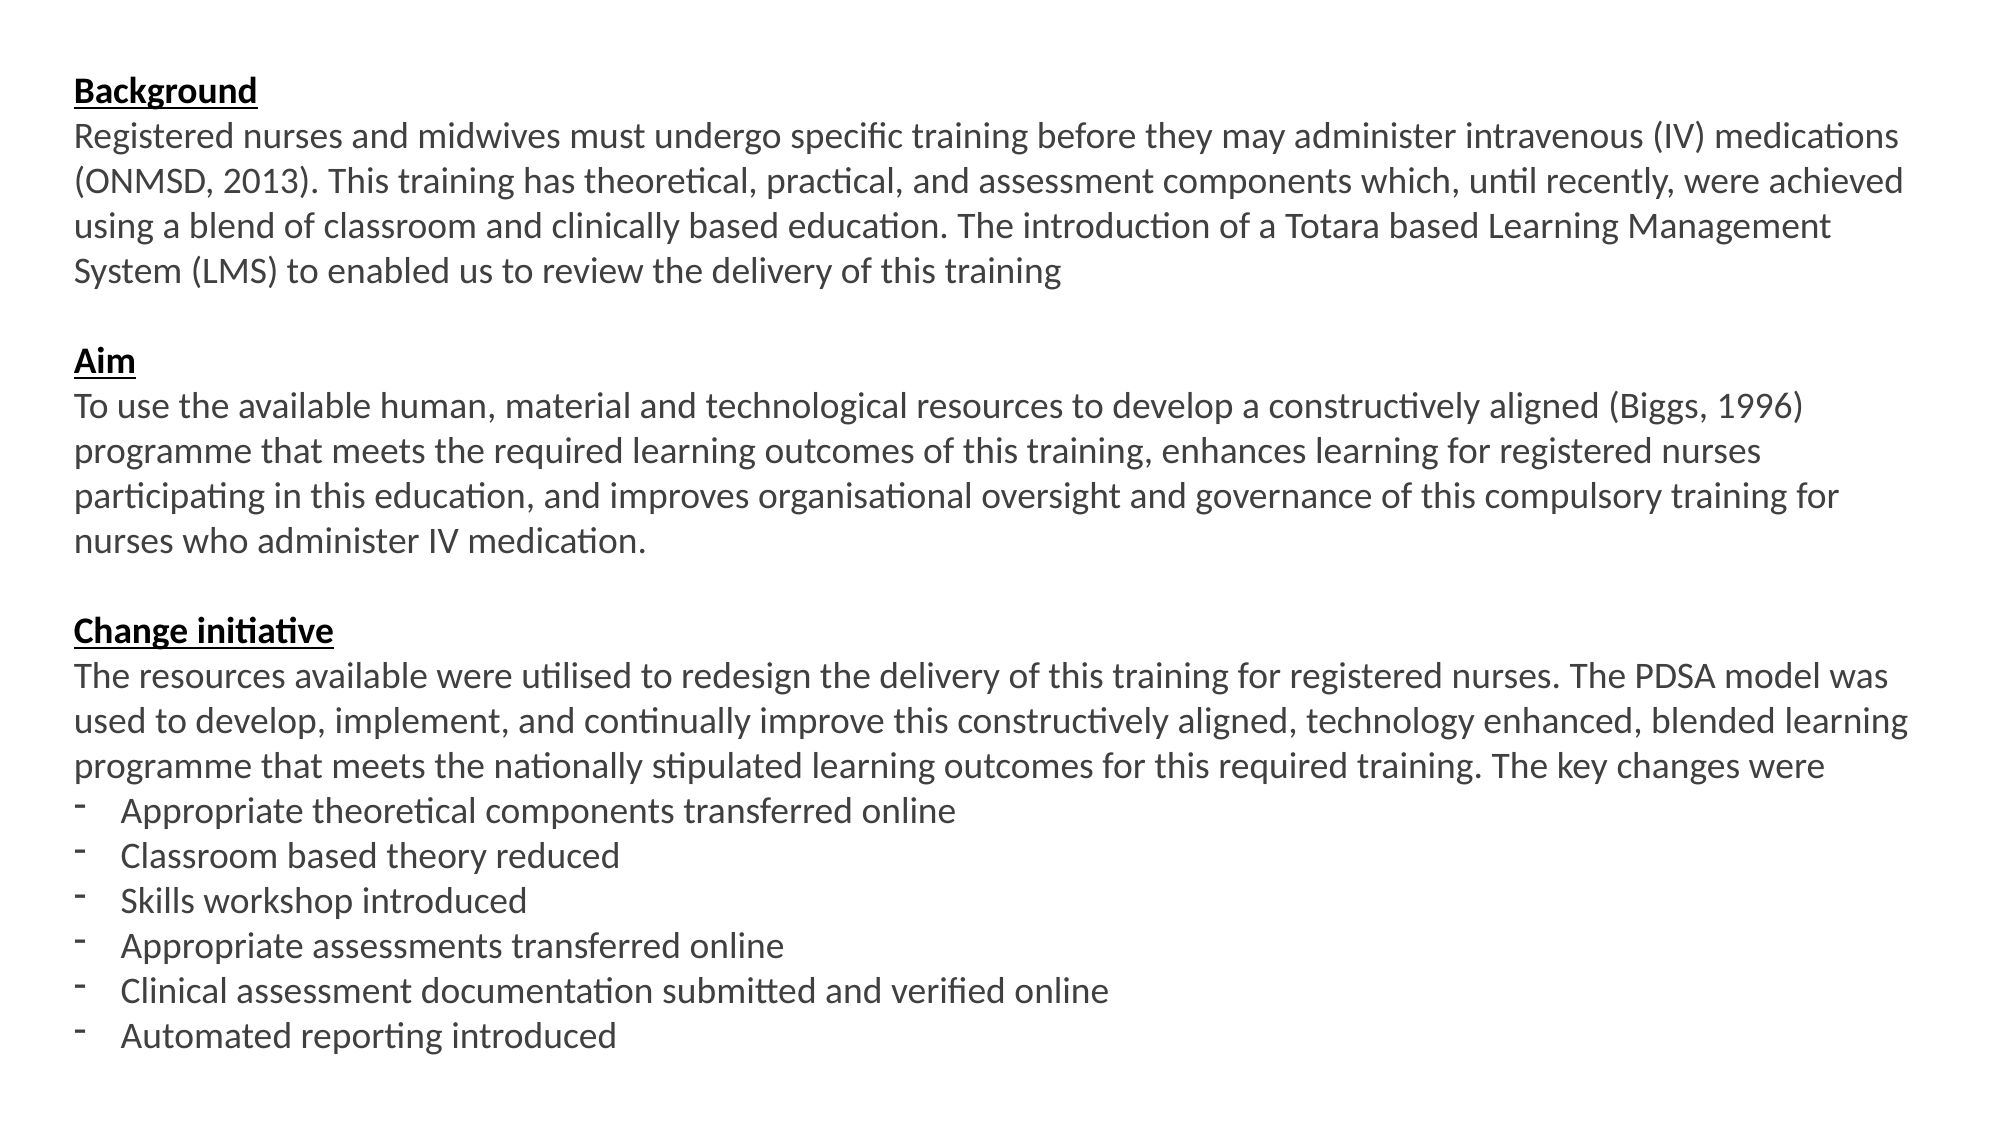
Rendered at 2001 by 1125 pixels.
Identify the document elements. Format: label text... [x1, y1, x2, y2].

text_box Background Registered nurses and midwives must undergo specific training before they may administer intravenous (IV) medications (ONMSD, 2013). This training has theoretical, practical, and assessment components which, until recently, were achieved using a blend of classroom and clinically based education. The introduction of a Totara based Learning Management System (LMS) to enabled us to review the delivery of this training Aim To use the available human, material and technological resources to develop a constructively aligned (Biggs, 1996) programme that meets the required learning outcomes of this training, enhances learning for registered nurses participating in this education, and improves organisational oversight and governance of this compulsory training for nurses who administer IV medication. Change initiative The resources available were utilised to redesign the delivery of this training for registered nurses. The PDSA model was used to develop, implement, and continually improve this constructively aligned, technology enhanced, blended learning programme that meets the nationally stipulated learning outcomes for this required training. The key changes were Appropriate theoretical components transferred online Classroom based theory reduced Skills workshop introduced Appropriate assessments transferred online Clinical assessment documentation submitted and verified online Automated reporting introduced [58, 58, 1949, 1064]
